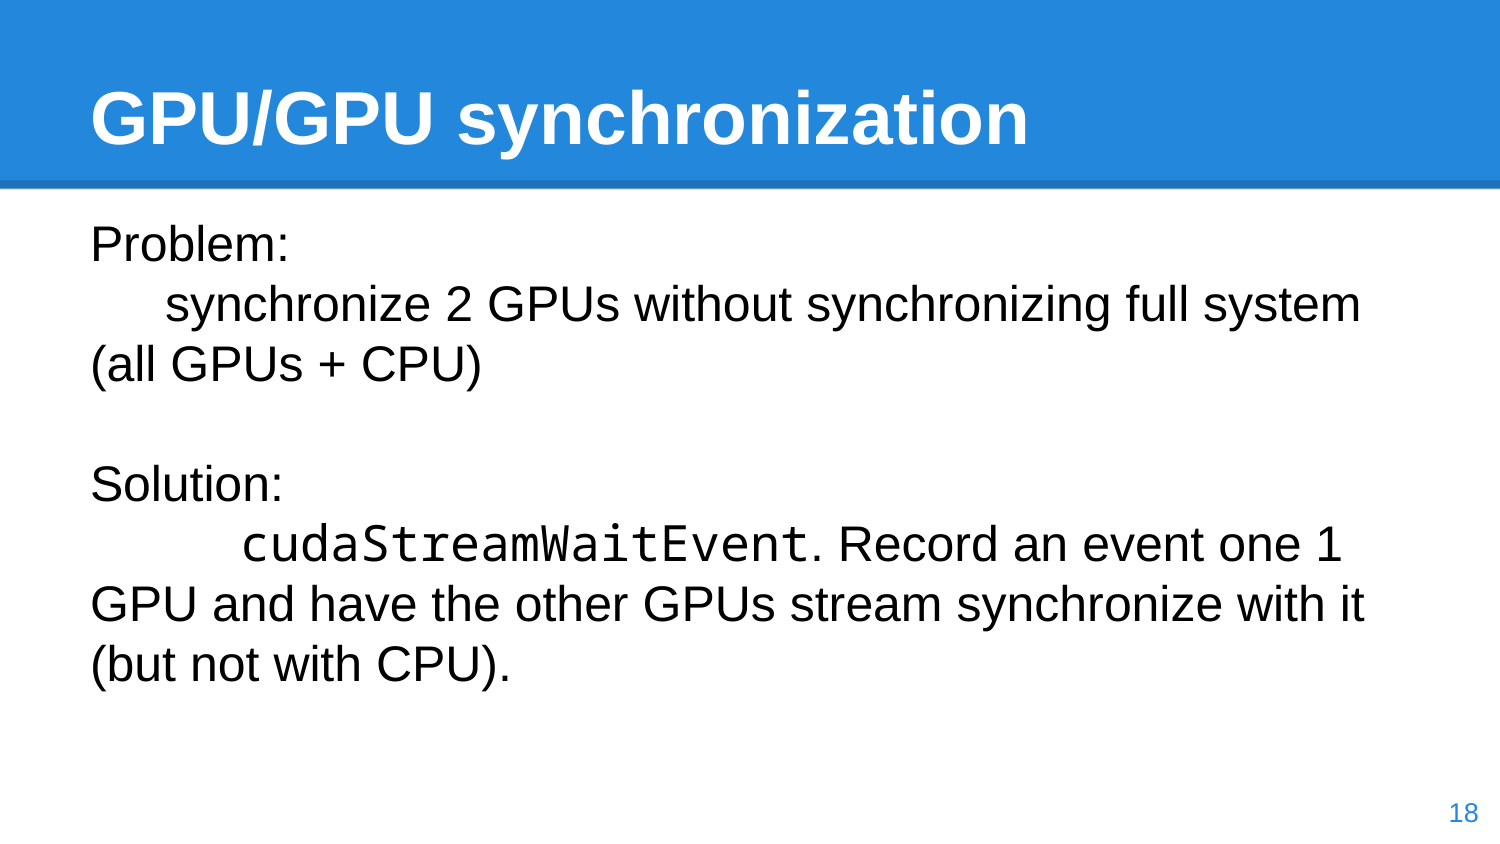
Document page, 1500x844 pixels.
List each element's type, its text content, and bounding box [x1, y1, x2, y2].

list Problem: synchronize 2 GPUs without synchronizing full system (all GPUs + CPU) Solution: cudaStreamWaitEvent. Record an event one 1 GPU and have the other GPUs stream synchronize with it (but not with CPU). [75, 196, 1425, 808]
title GPU/GPU synchronization [75, 33, 1425, 175]
slide_number 18 [1403, 779, 1494, 844]
